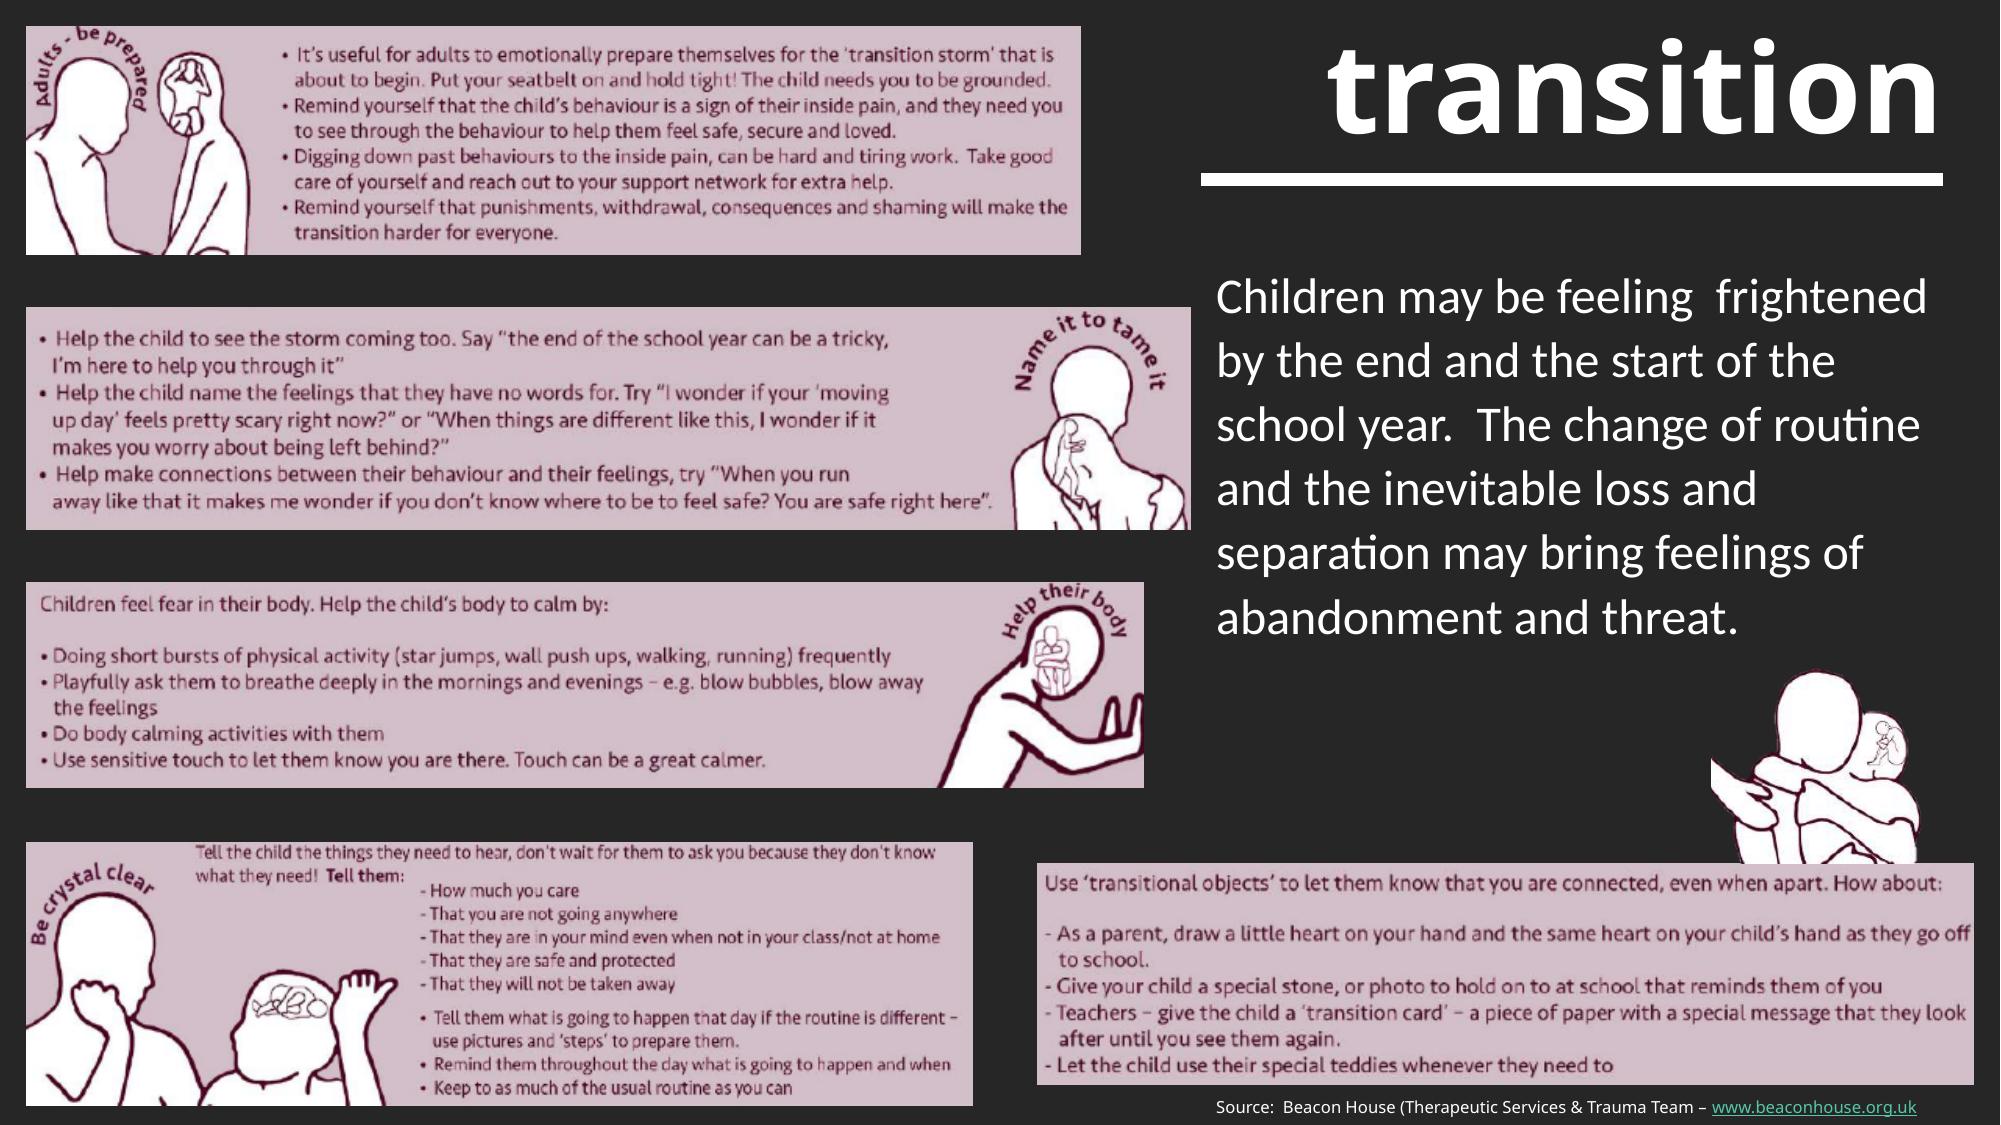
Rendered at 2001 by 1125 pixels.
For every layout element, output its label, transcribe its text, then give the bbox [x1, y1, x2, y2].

picture [26, 307, 1191, 530]
text_box Children may be feeling frightened by the end and the start of the school year. The change of routine and the inevitable loss and separation may bring feelings of abandonment and threat. [1201, 314, 1974, 798]
picture [1037, 620, 1974, 1085]
picture [26, 582, 1144, 789]
picture [26, 842, 973, 1106]
text_box Source: Beacon House (Therapeutic Services & Trauma Team – www.beaconhouse.org.uk [1201, 1084, 2000, 1125]
picture [26, 26, 1081, 255]
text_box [837, 0, 1974, 314]
